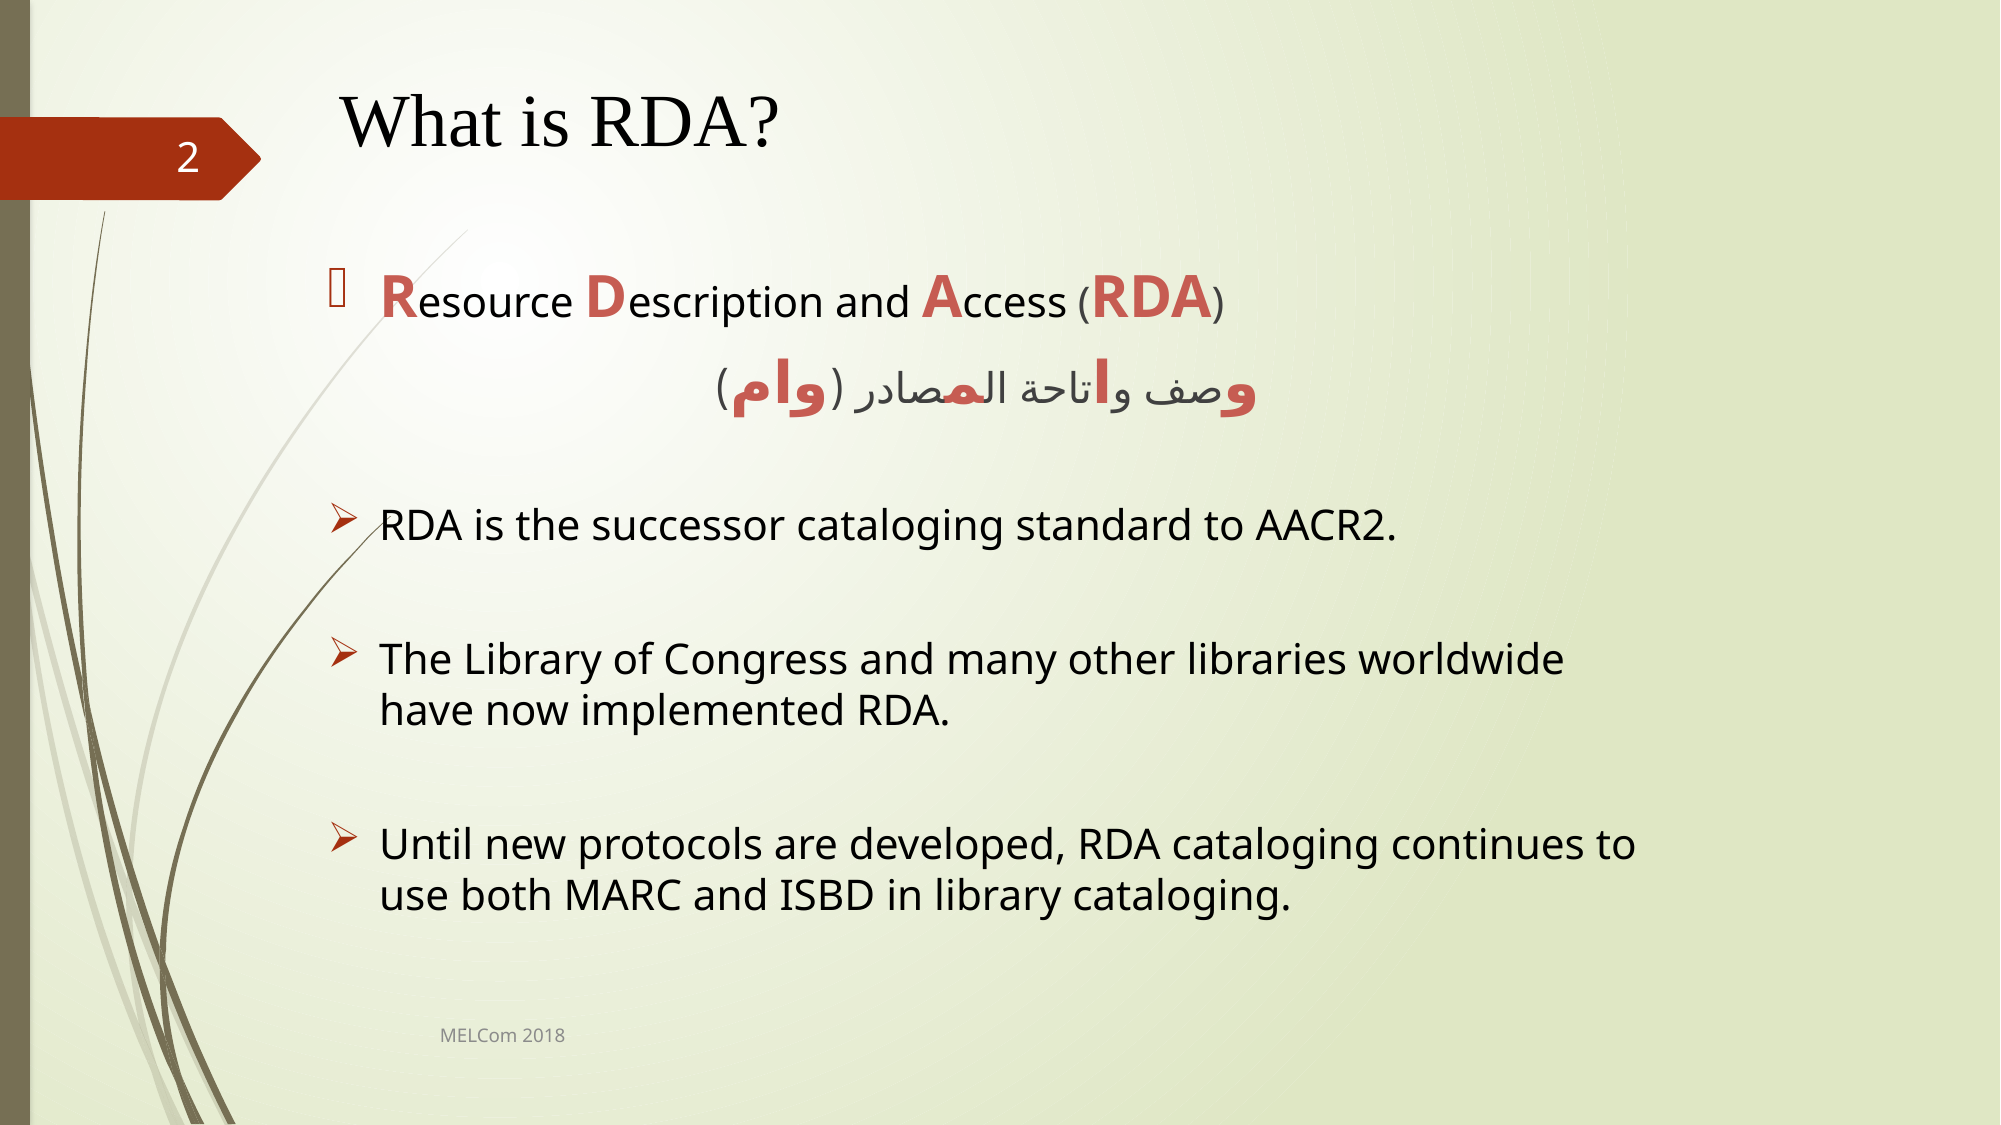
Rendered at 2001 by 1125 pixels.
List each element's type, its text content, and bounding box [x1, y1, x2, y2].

footer MELCom 2018 [424, 1006, 1675, 1067]
title What is RDA? [324, 50, 1675, 200]
list Resource Description and Access (RDA) وصف واتاحة المصادر (وام) RDA is the successor cataloging standard to AACR2. The Library of Congress and many other libraries worldwide have now implemented RDA. Until new protocols are developed, RDA cataloging continues to use both MARC and ISBD in library cataloging. [312, 200, 1663, 932]
slide_number 2 [87, 129, 216, 190]
